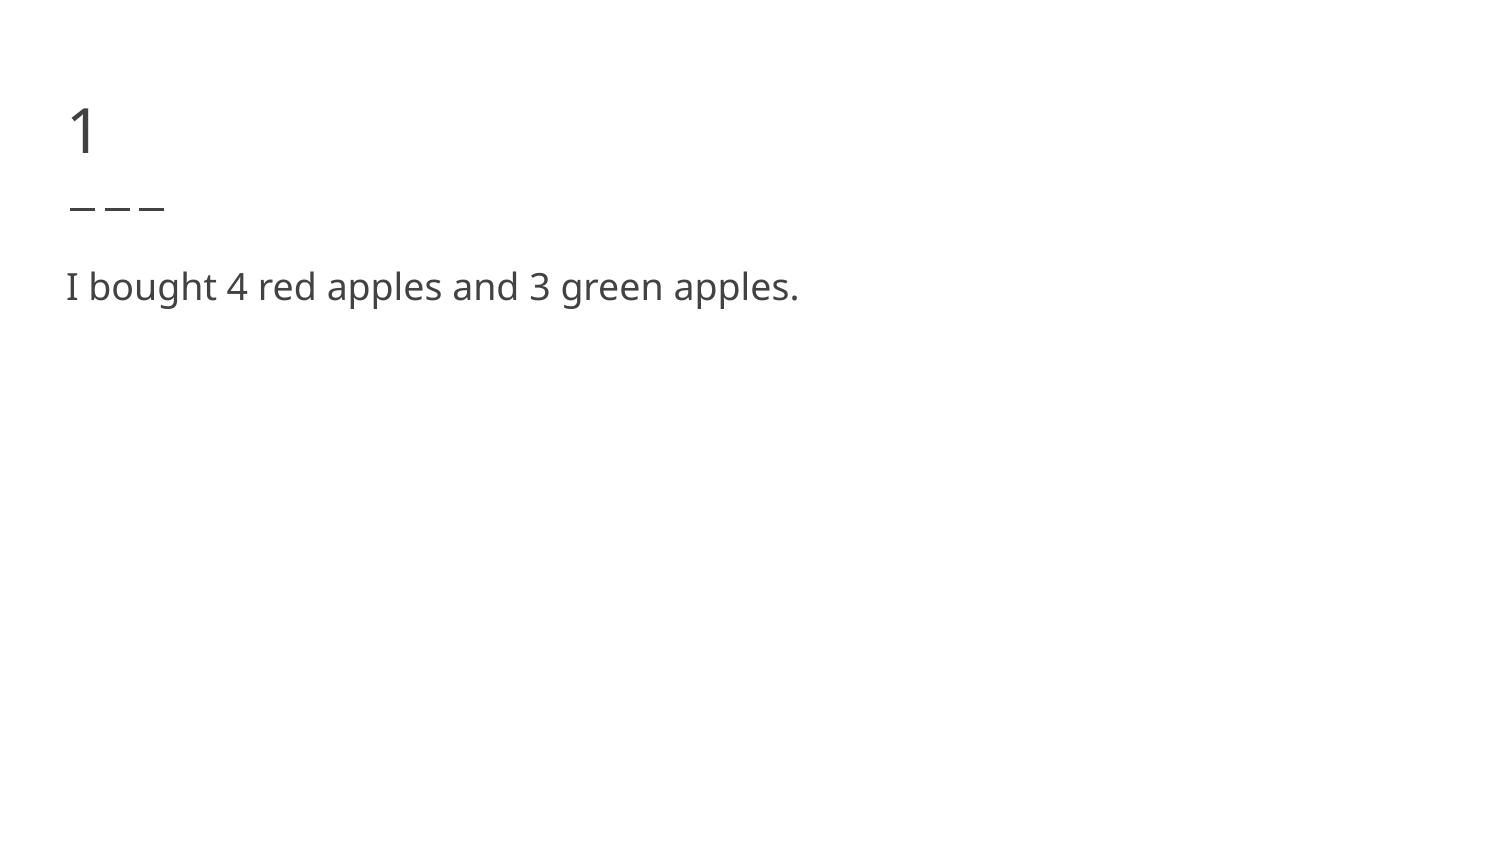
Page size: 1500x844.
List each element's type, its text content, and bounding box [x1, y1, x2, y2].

title 1 [51, 61, 1449, 182]
list I bought 4 red apples and 3 green apples. [51, 240, 1449, 750]
